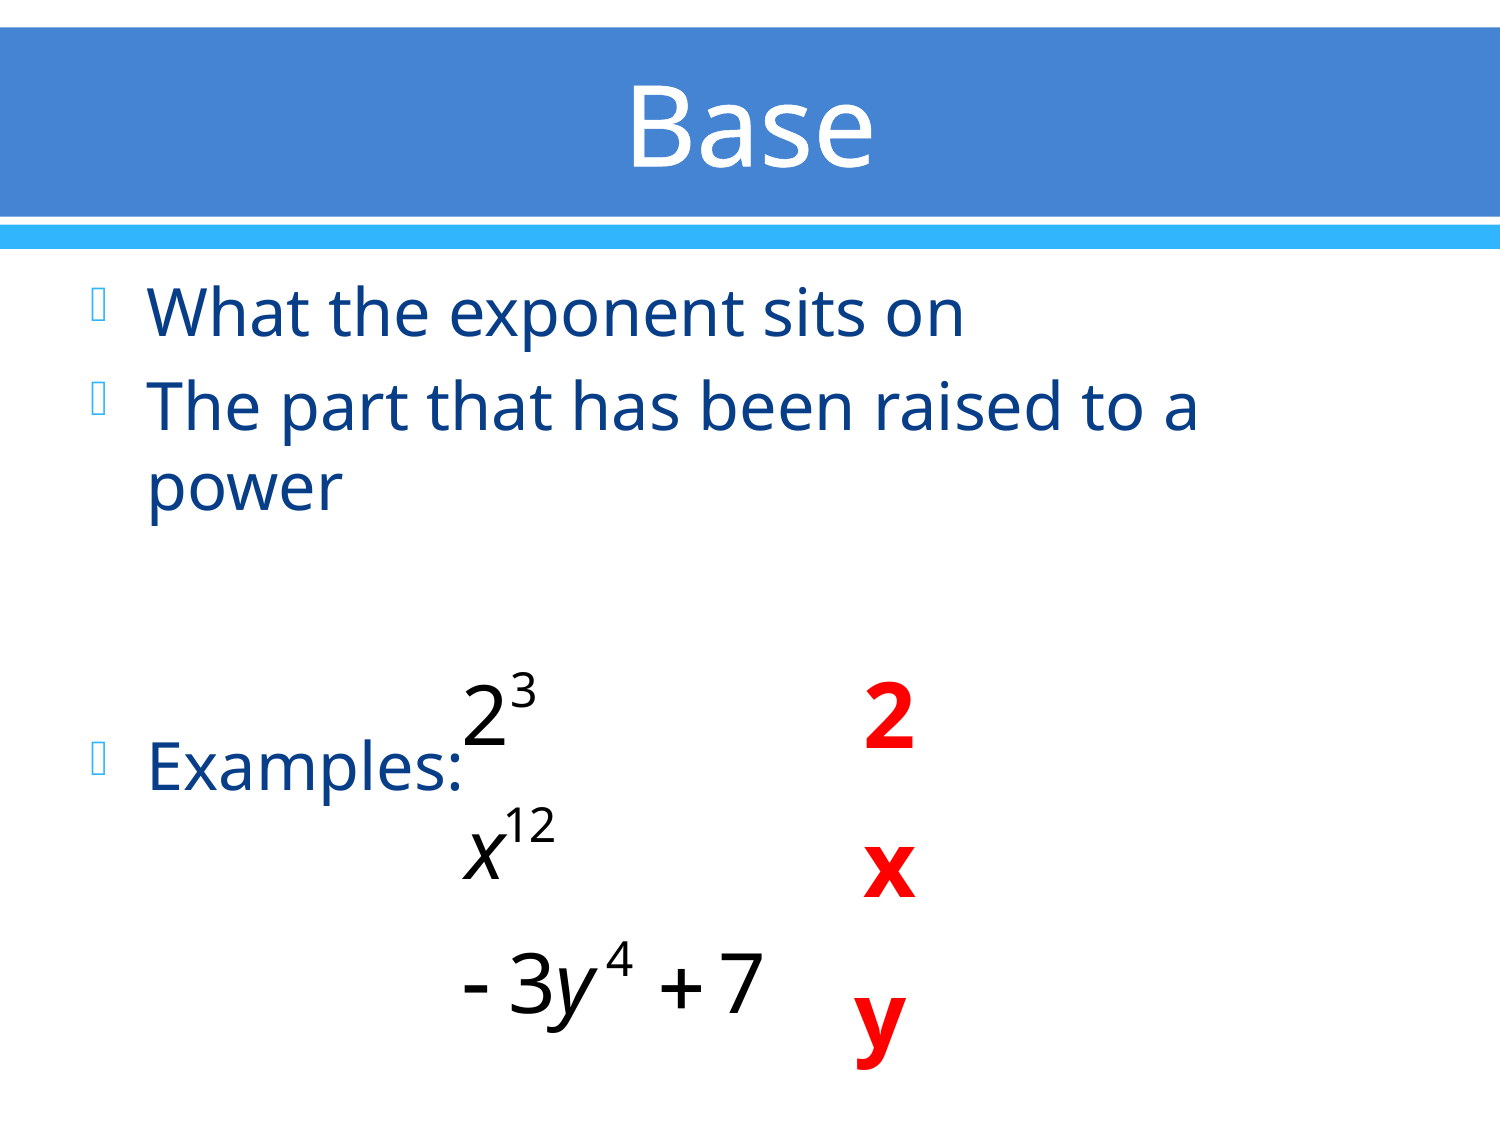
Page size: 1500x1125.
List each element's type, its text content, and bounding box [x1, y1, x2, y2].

list What the exponent sits on The part that has been raised to a power Examples: [75, 262, 1425, 838]
text_box y [839, 949, 922, 1075]
title Base [75, 29, 1425, 213]
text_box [449, 649, 777, 1047]
text_box 2 [848, 649, 931, 775]
text_box x [848, 798, 931, 924]
